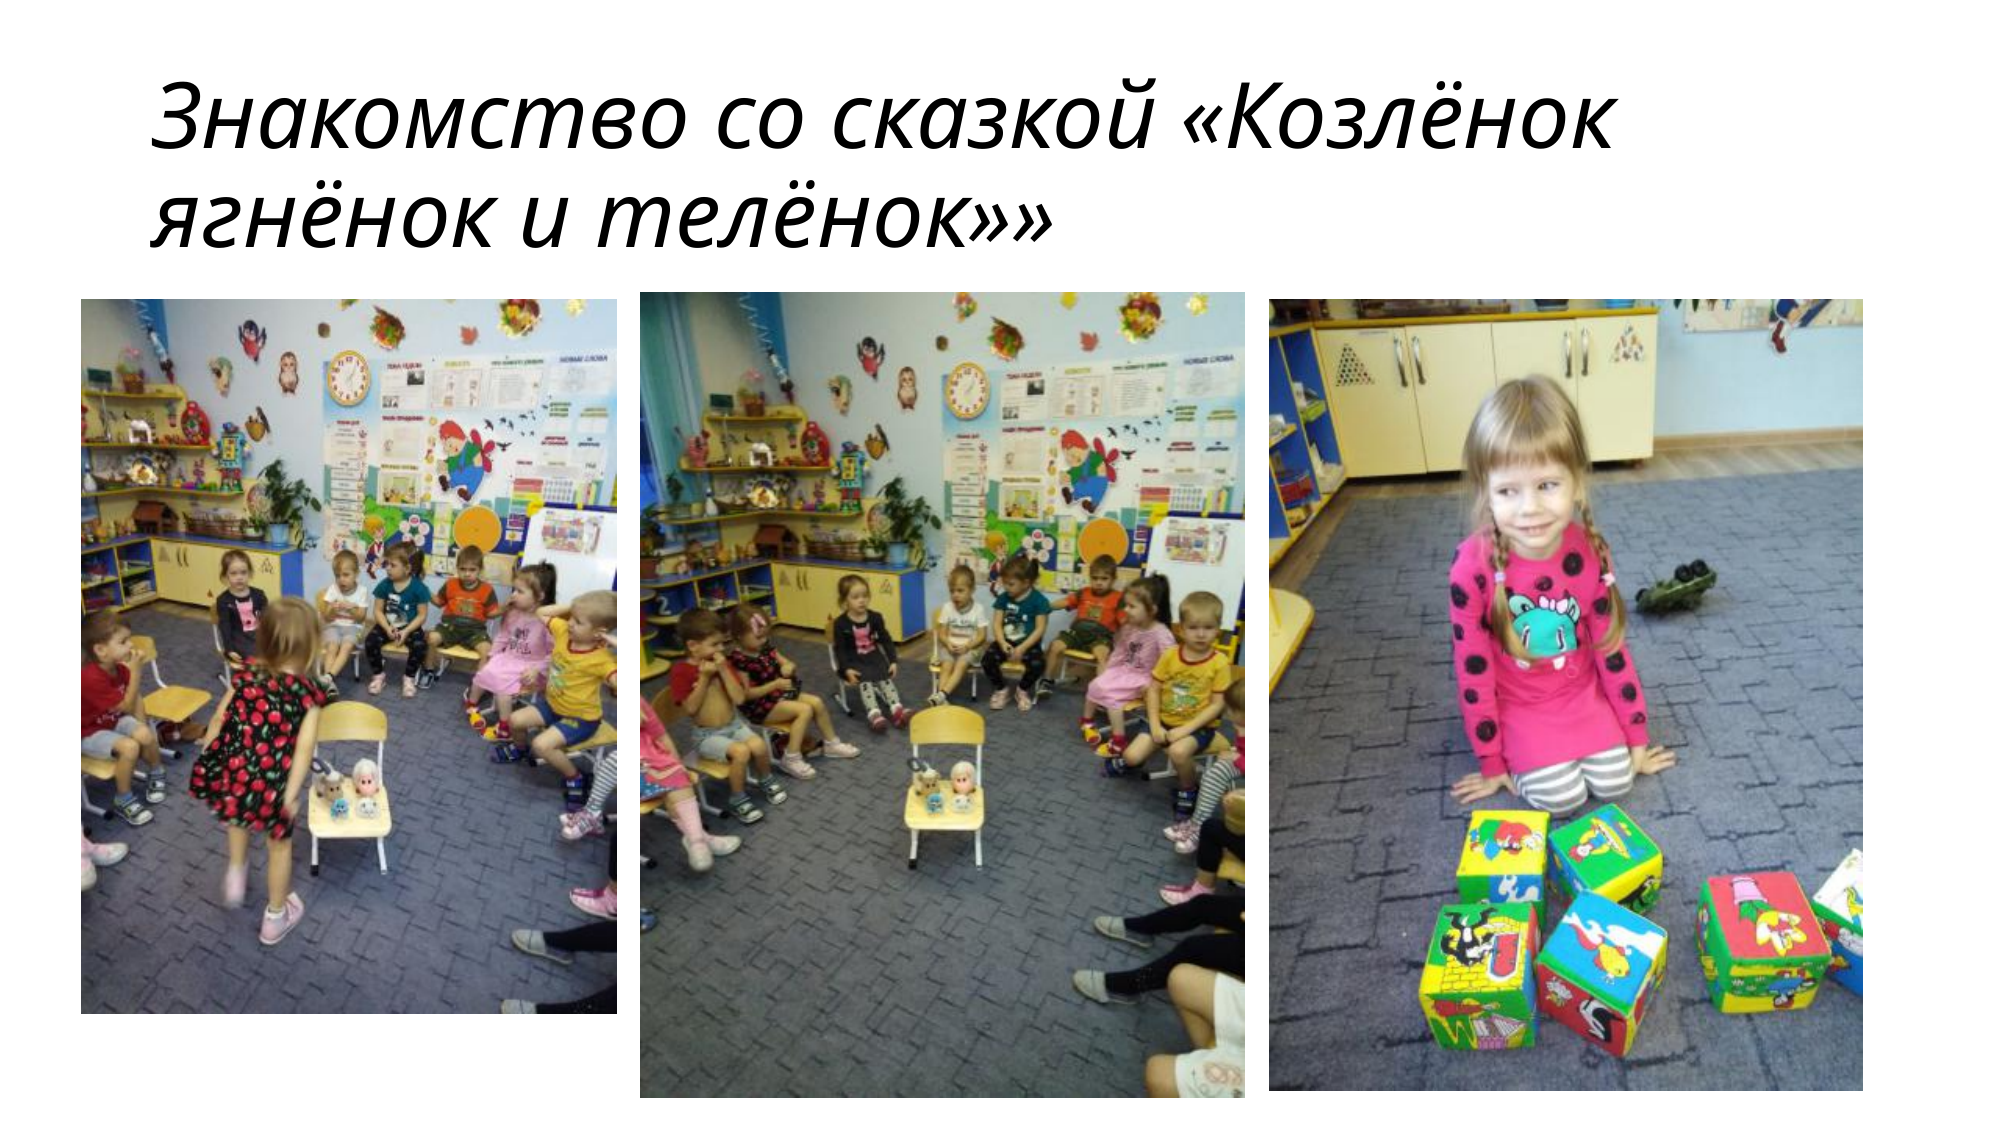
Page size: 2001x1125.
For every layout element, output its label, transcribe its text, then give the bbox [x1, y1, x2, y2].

picture [640, 292, 1245, 1098]
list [81, 299, 617, 1014]
title Знакомство со сказкой «Козлёнок ягнёнок и телёнок»» [137, 59, 1863, 278]
picture [1269, 299, 1863, 1091]
